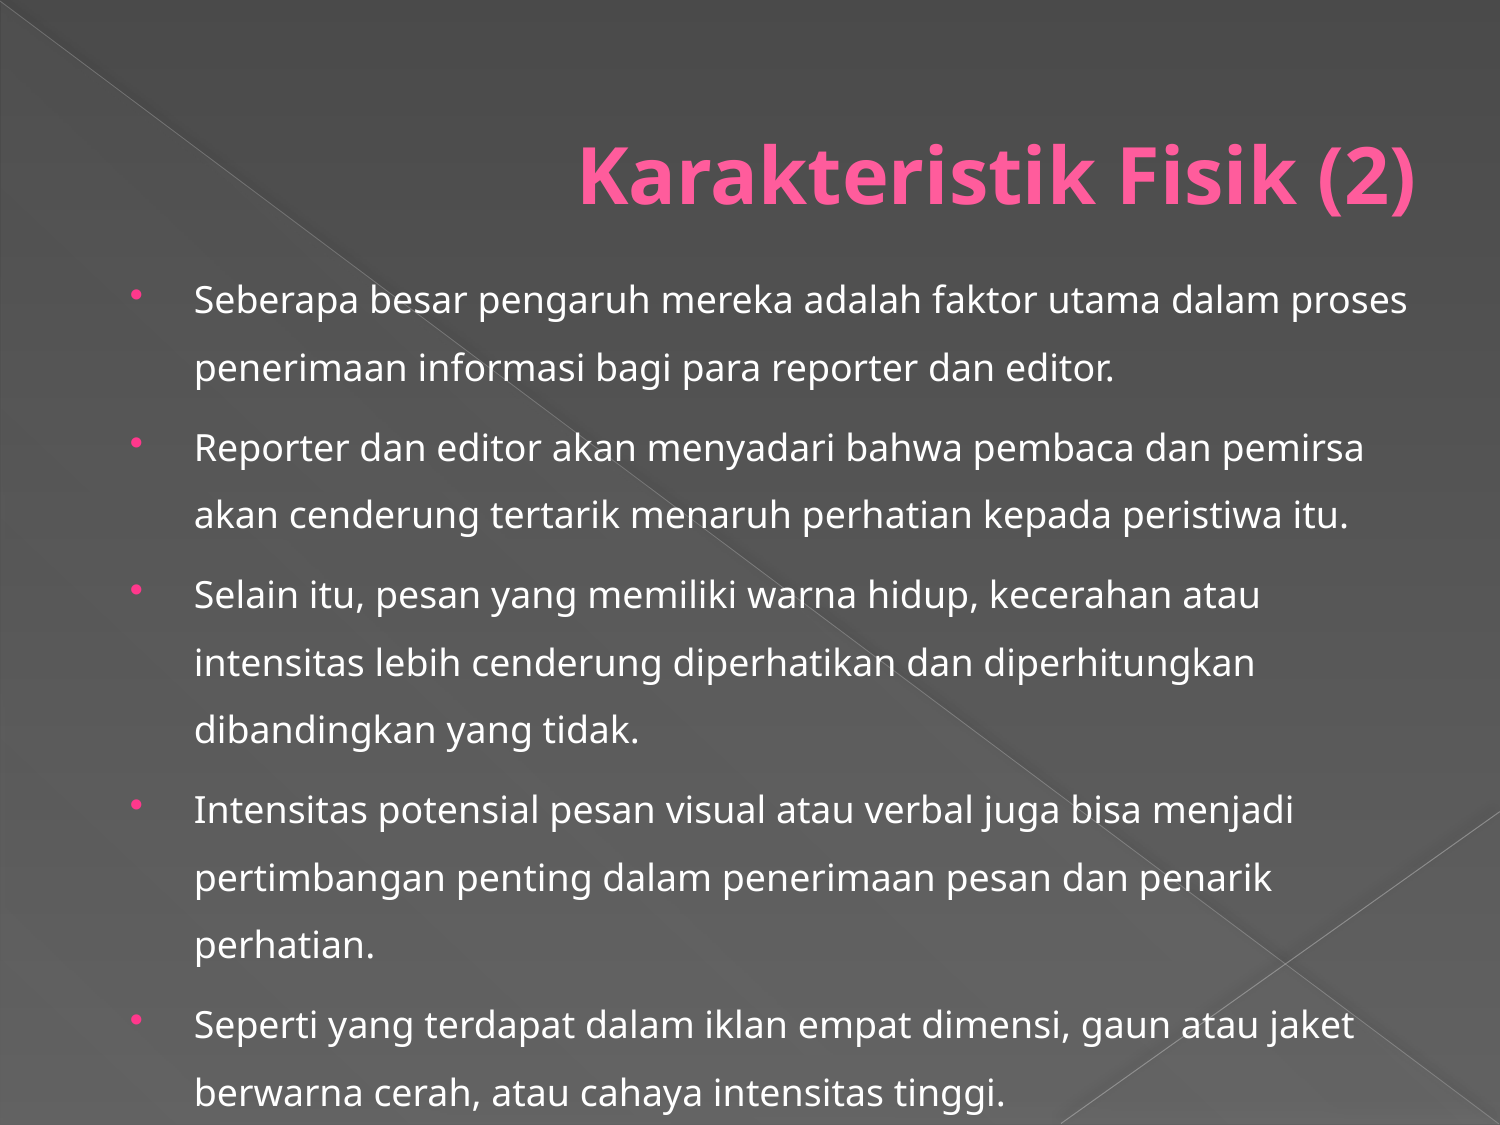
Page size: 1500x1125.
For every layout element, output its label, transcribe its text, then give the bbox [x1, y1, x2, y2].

list Seberapa besar pengaruh mereka adalah faktor utama dalam proses penerimaan informasi bagi para reporter dan editor. Reporter dan editor akan menyadari bahwa pembaca dan pemirsa akan cenderung tertarik menaruh perhatian kepada peristiwa itu. Selain itu, pesan yang memiliki warna hidup, kecerahan atau intensitas lebih cenderung diperhatikan dan diperhitungkan dibandingkan yang tidak. Intensitas potensial pesan visual atau verbal juga bisa menjadi pertimbangan penting dalam penerimaan pesan dan penarik perhatian. Seperti yang terdapat dalam iklan empat dimensi, gaun atau jaket berwarna cerah, atau cahaya intensitas tinggi. [105, 245, 1456, 997]
title Karakteristik Fisik (2) [82, 58, 1432, 289]
